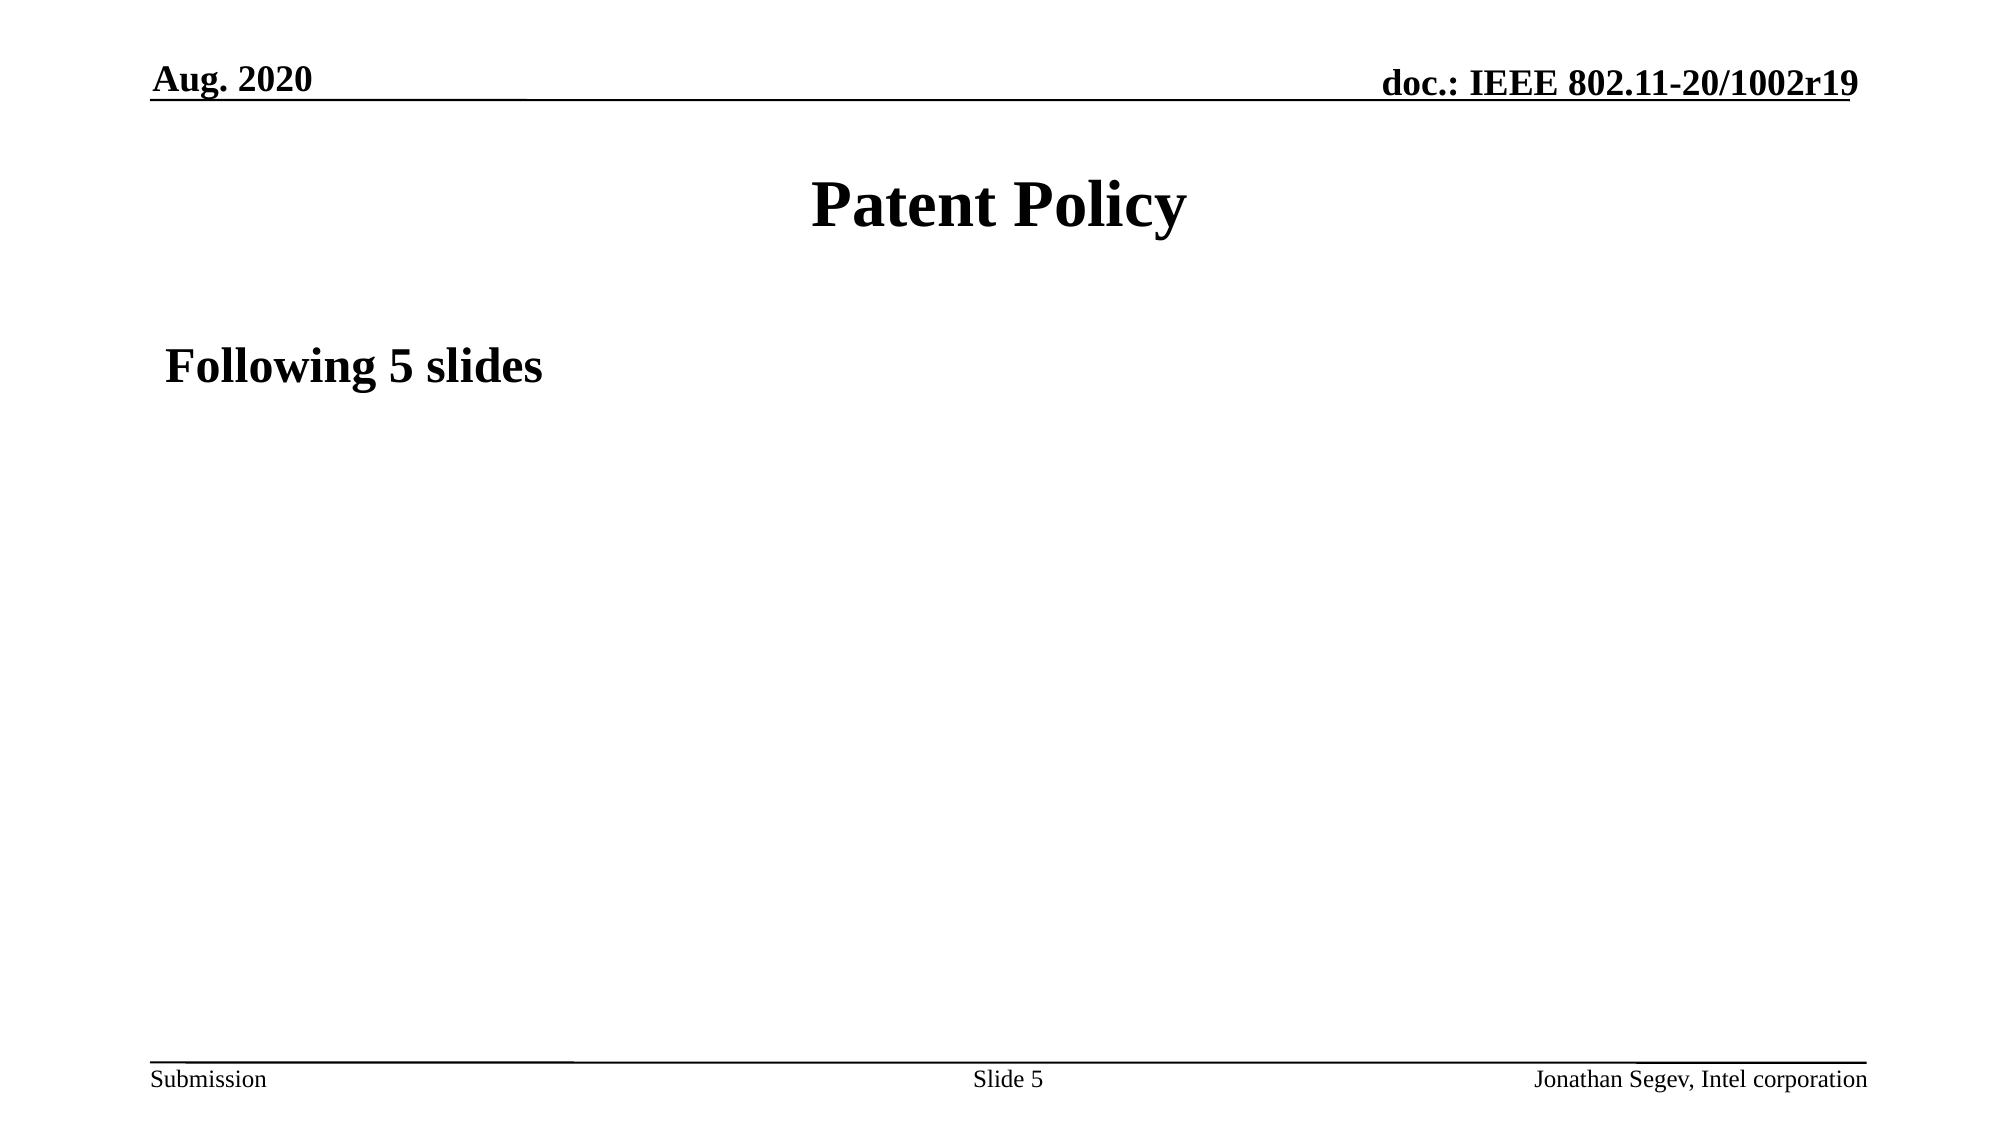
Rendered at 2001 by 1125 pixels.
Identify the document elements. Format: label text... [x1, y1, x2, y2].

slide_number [152, 54, 563, 100]
list Following 5 slides [149, 324, 1850, 1000]
title Patent Policy [149, 112, 1850, 288]
slide_number Slide 5 [950, 1061, 1067, 1123]
footer Jonathan Segev, Intel corporation [1171, 1061, 1869, 1093]
